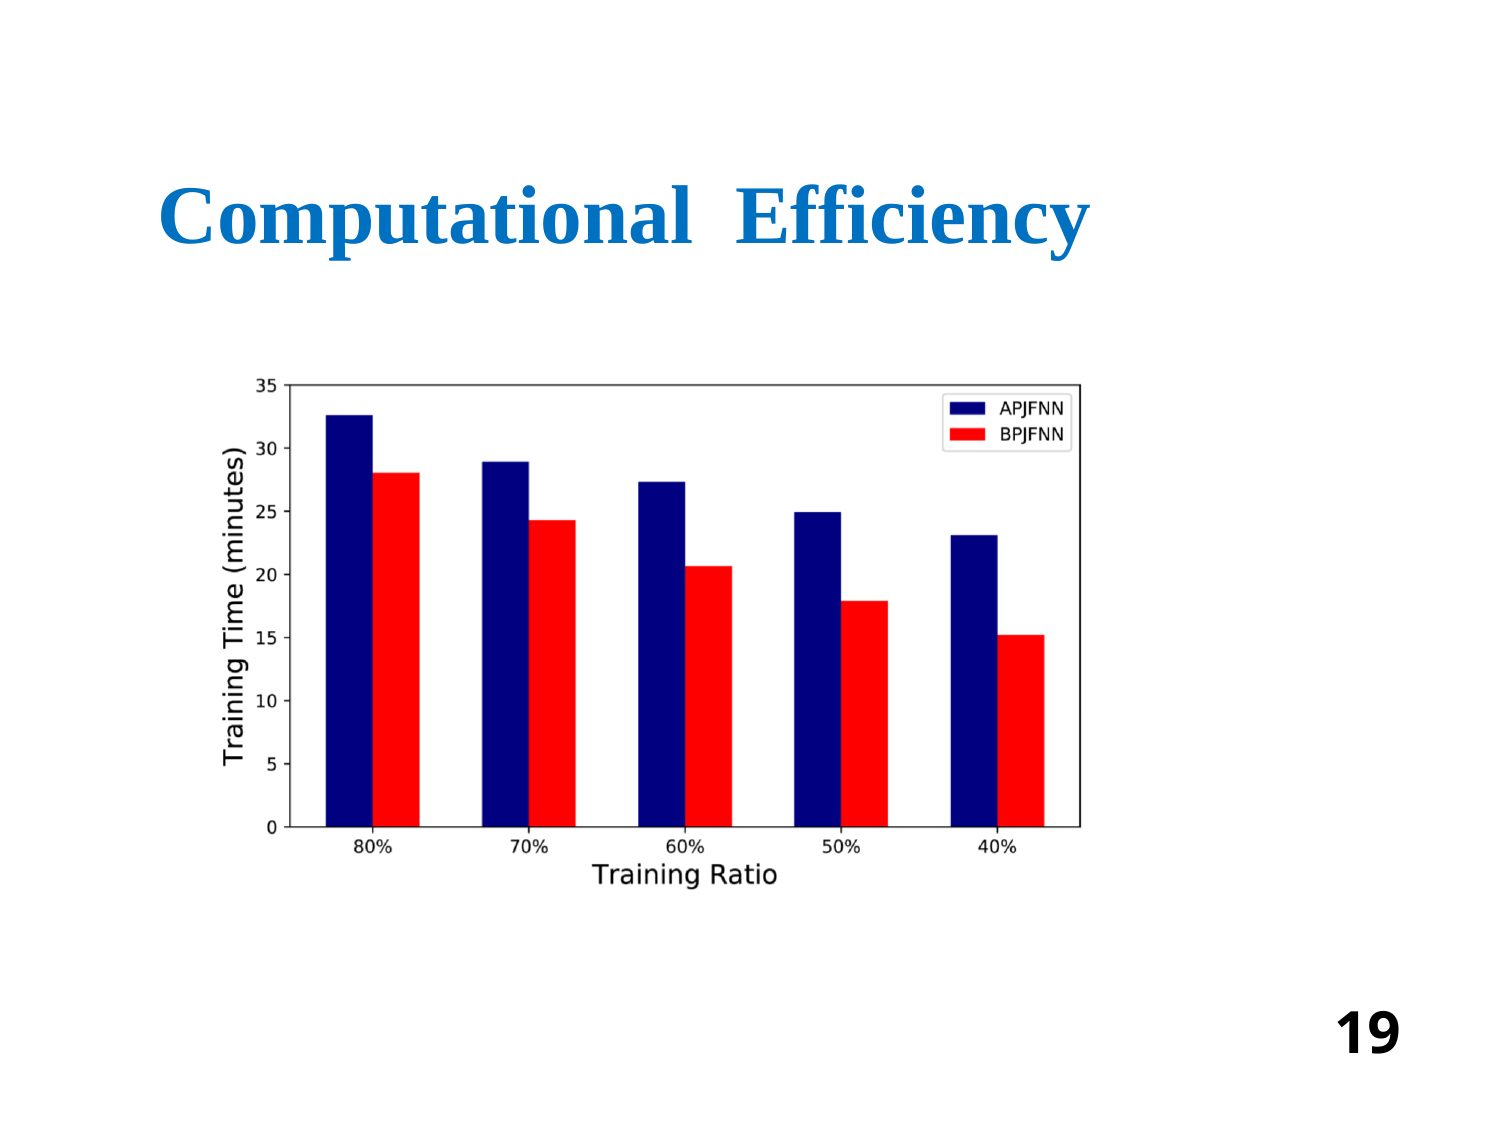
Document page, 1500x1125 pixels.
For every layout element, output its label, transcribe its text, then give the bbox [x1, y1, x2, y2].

title Computational Efficiency [142, 152, 1183, 269]
slide_number 19 [1302, 955, 1433, 1082]
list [190, 346, 1135, 926]
